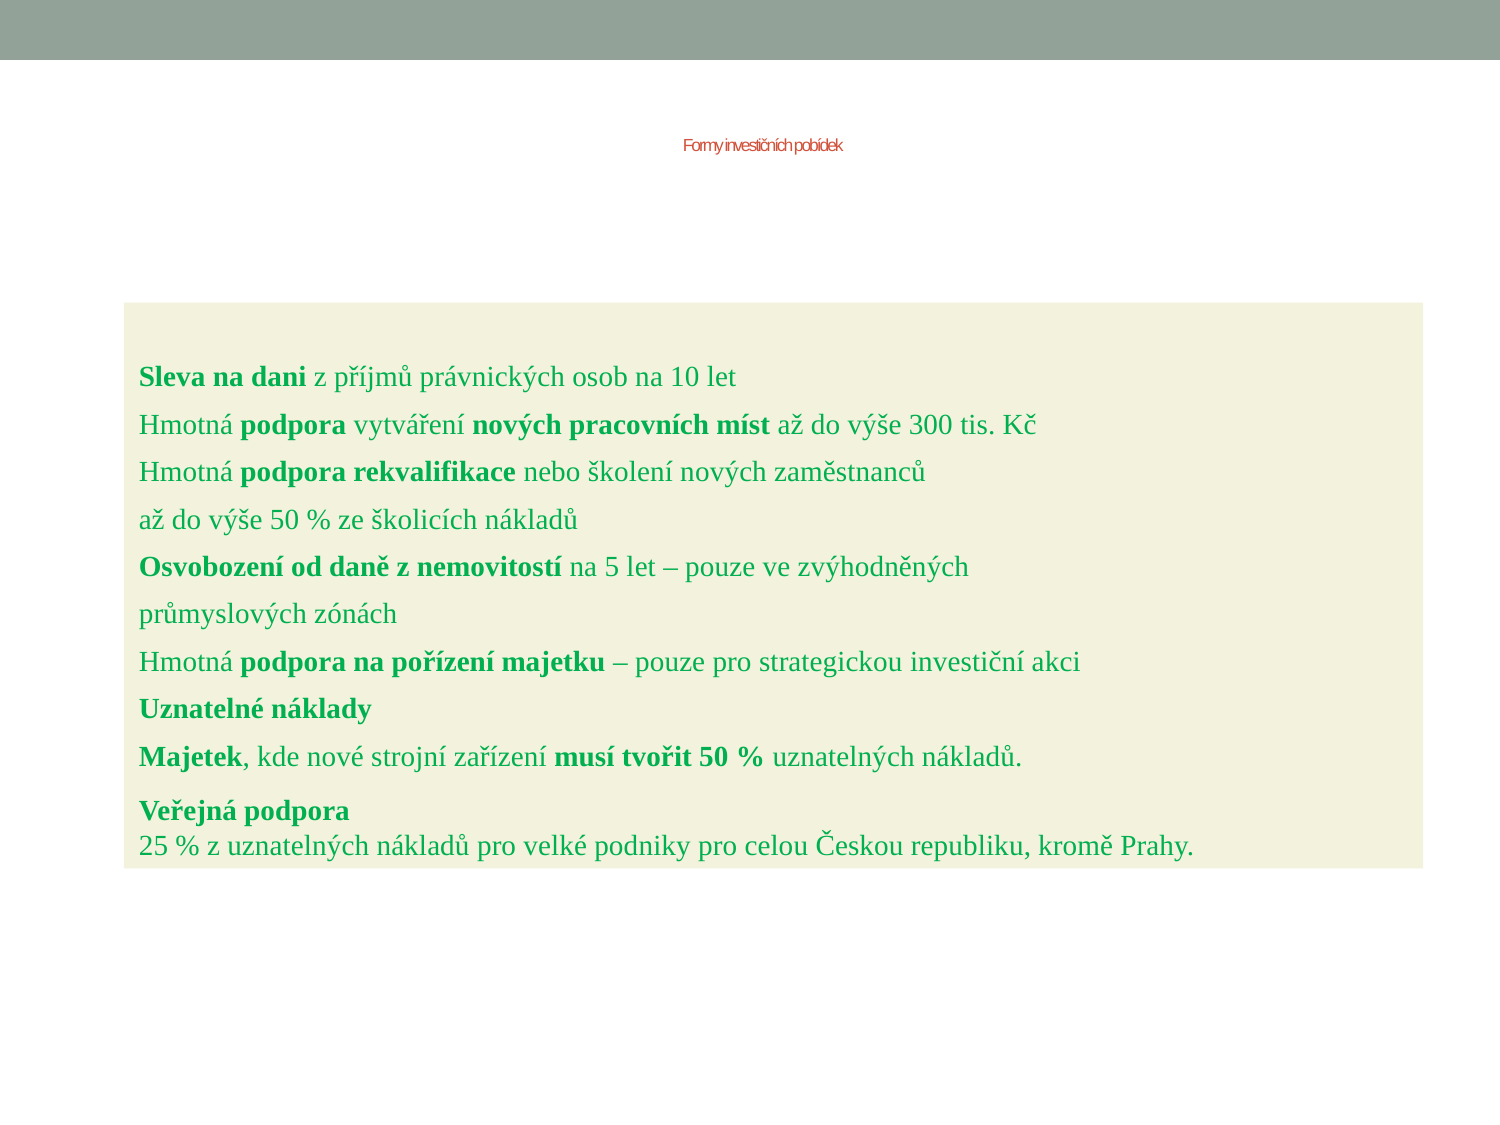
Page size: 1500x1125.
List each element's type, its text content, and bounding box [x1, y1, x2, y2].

text_box Sleva na dani z příjmů právnických osob na 10 let Hmotná podpora vytváření nových pracovních míst až do výše 300 tis. Kč Hmotná podpora rekvalifikace nebo školení nových zaměstnanců až do výše 50 % ze školicích nákladů Osvobození od daně z nemovitostí na 5 let – pouze ve zvýhodněných průmyslových zónách Hmotná podpora na pořízení majetku – pouze pro strategickou investiční akci Uznatelné náklady Majetek, kde nové strojní zařízení musí tvořit 50 % uznatelných nákladů. Veřejná podpora 25 % z uznatelných nákladů pro velké podniky pro celou Českou republiku, kromě Prahy. [123, 302, 1424, 869]
title Formy investičních pobídek [88, 104, 1439, 185]
